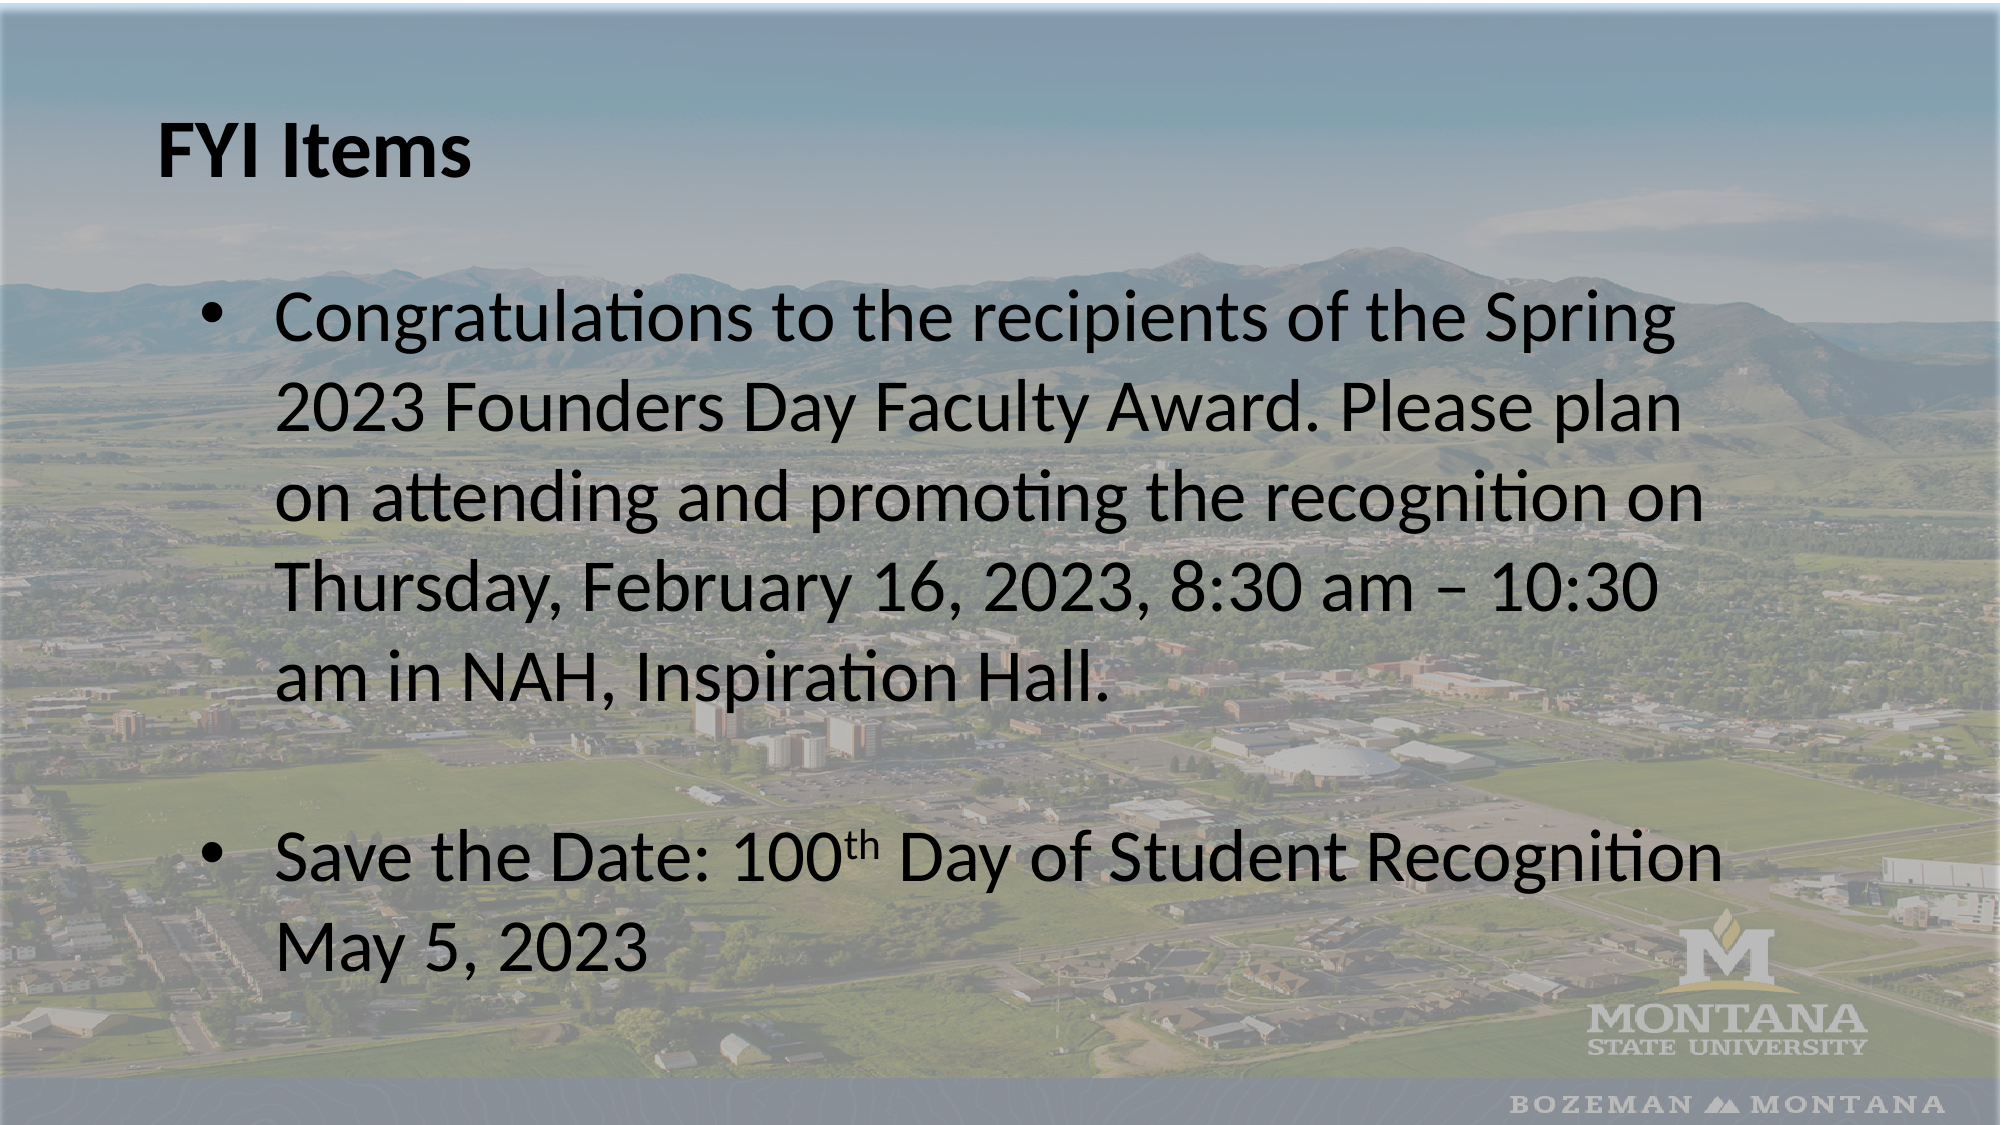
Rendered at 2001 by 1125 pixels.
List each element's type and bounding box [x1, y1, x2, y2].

list [0, 3, 2000, 1125]
